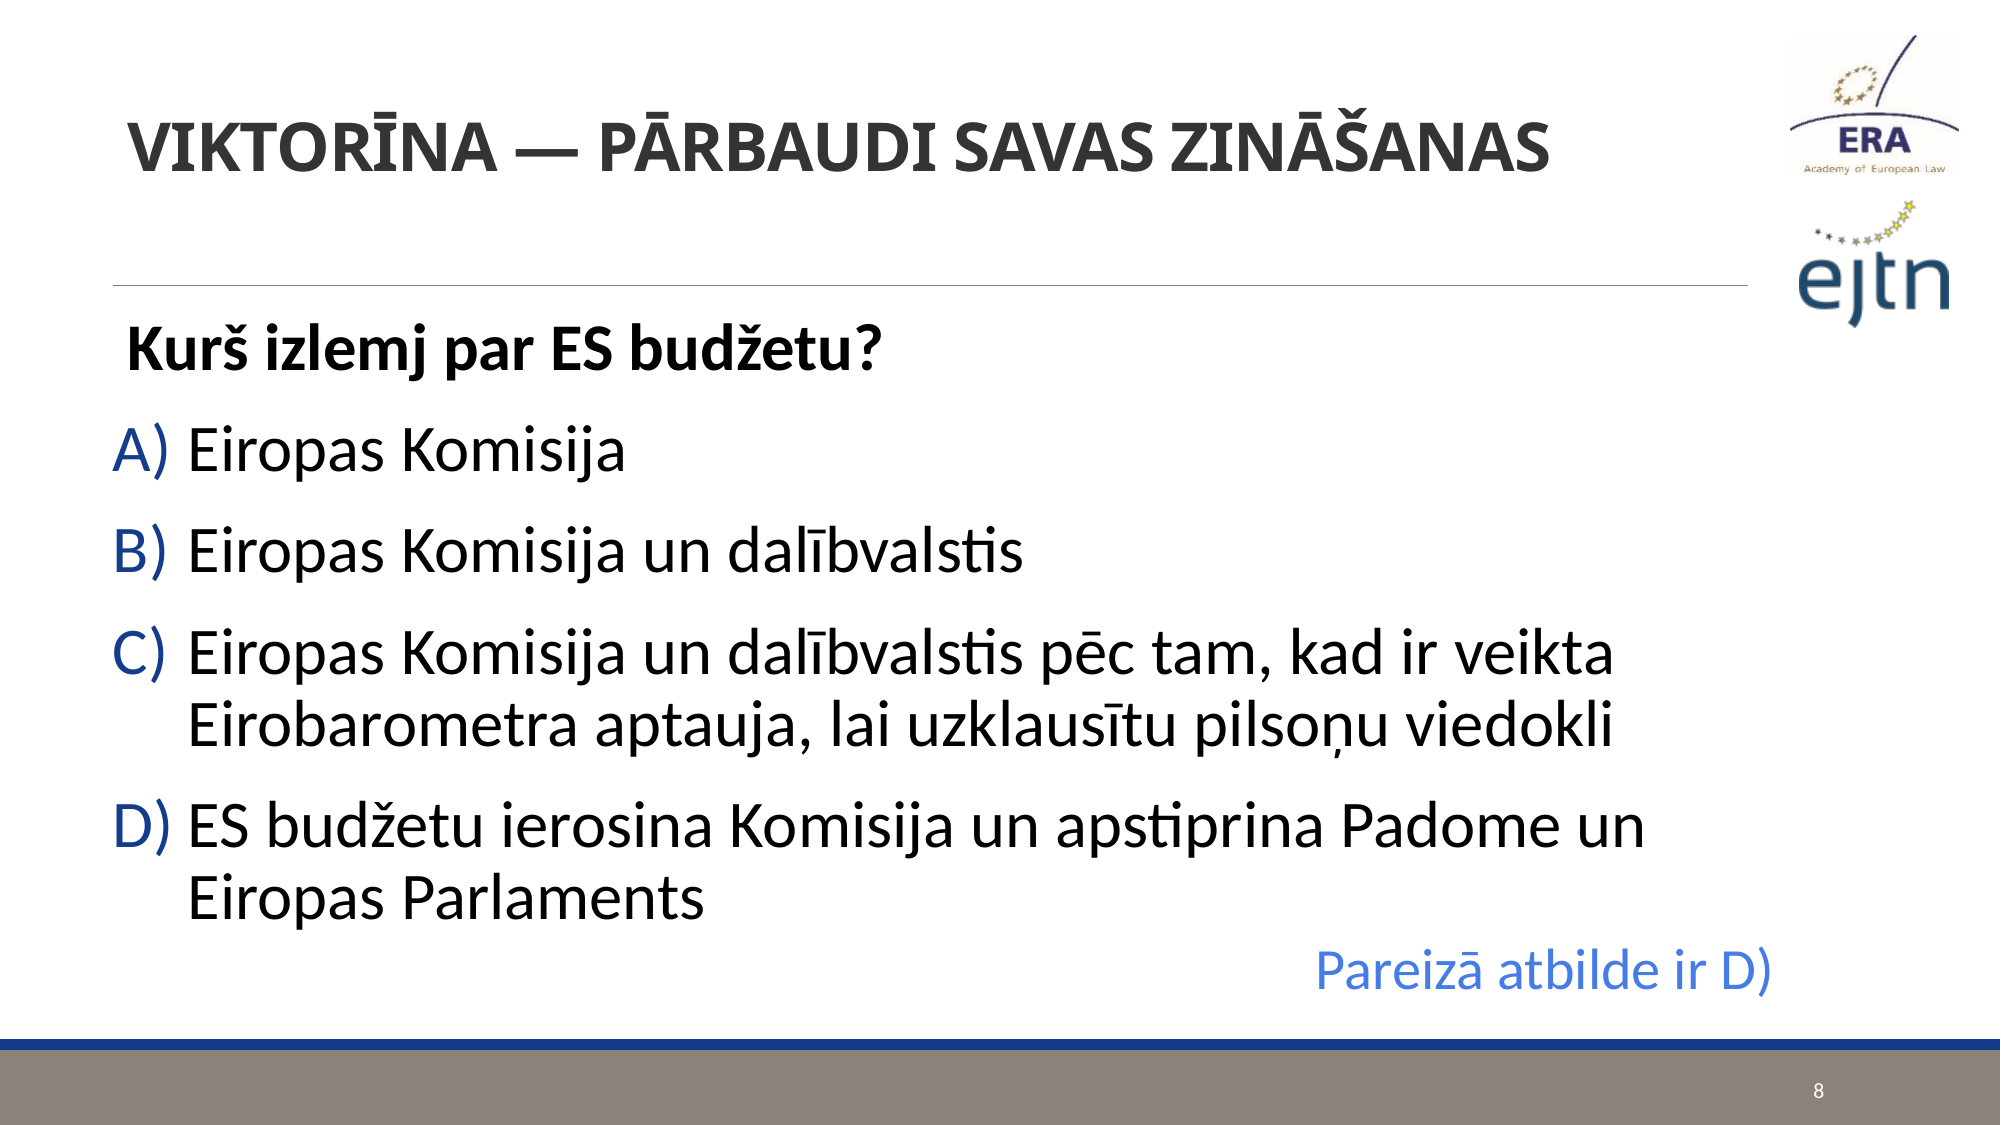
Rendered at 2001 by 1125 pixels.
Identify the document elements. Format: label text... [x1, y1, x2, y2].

title VIKTORĪNA — PĀRBAUDI SAVAS ZINĀŠANAS [112, 105, 1613, 274]
slide_number 8 [1624, 1059, 1840, 1120]
list Kurš izlemj par ES budžetu? Eiropas Komisija Eiropas Komisija un dalībvalstis Eiropas Komisija un dalībvalstis pēc tam, kad ir veikta Eirobarometra aptauja, lai uzklausītu pilsoņu viedokli ES budžetu ierosina Komisija un apstiprina Padome un Eiropas Parlaments [112, 305, 1744, 966]
text_box Pareizā atbilde ir D) [1300, 923, 2000, 1009]
picture [1790, 35, 1959, 175]
picture [1799, 199, 1949, 328]
